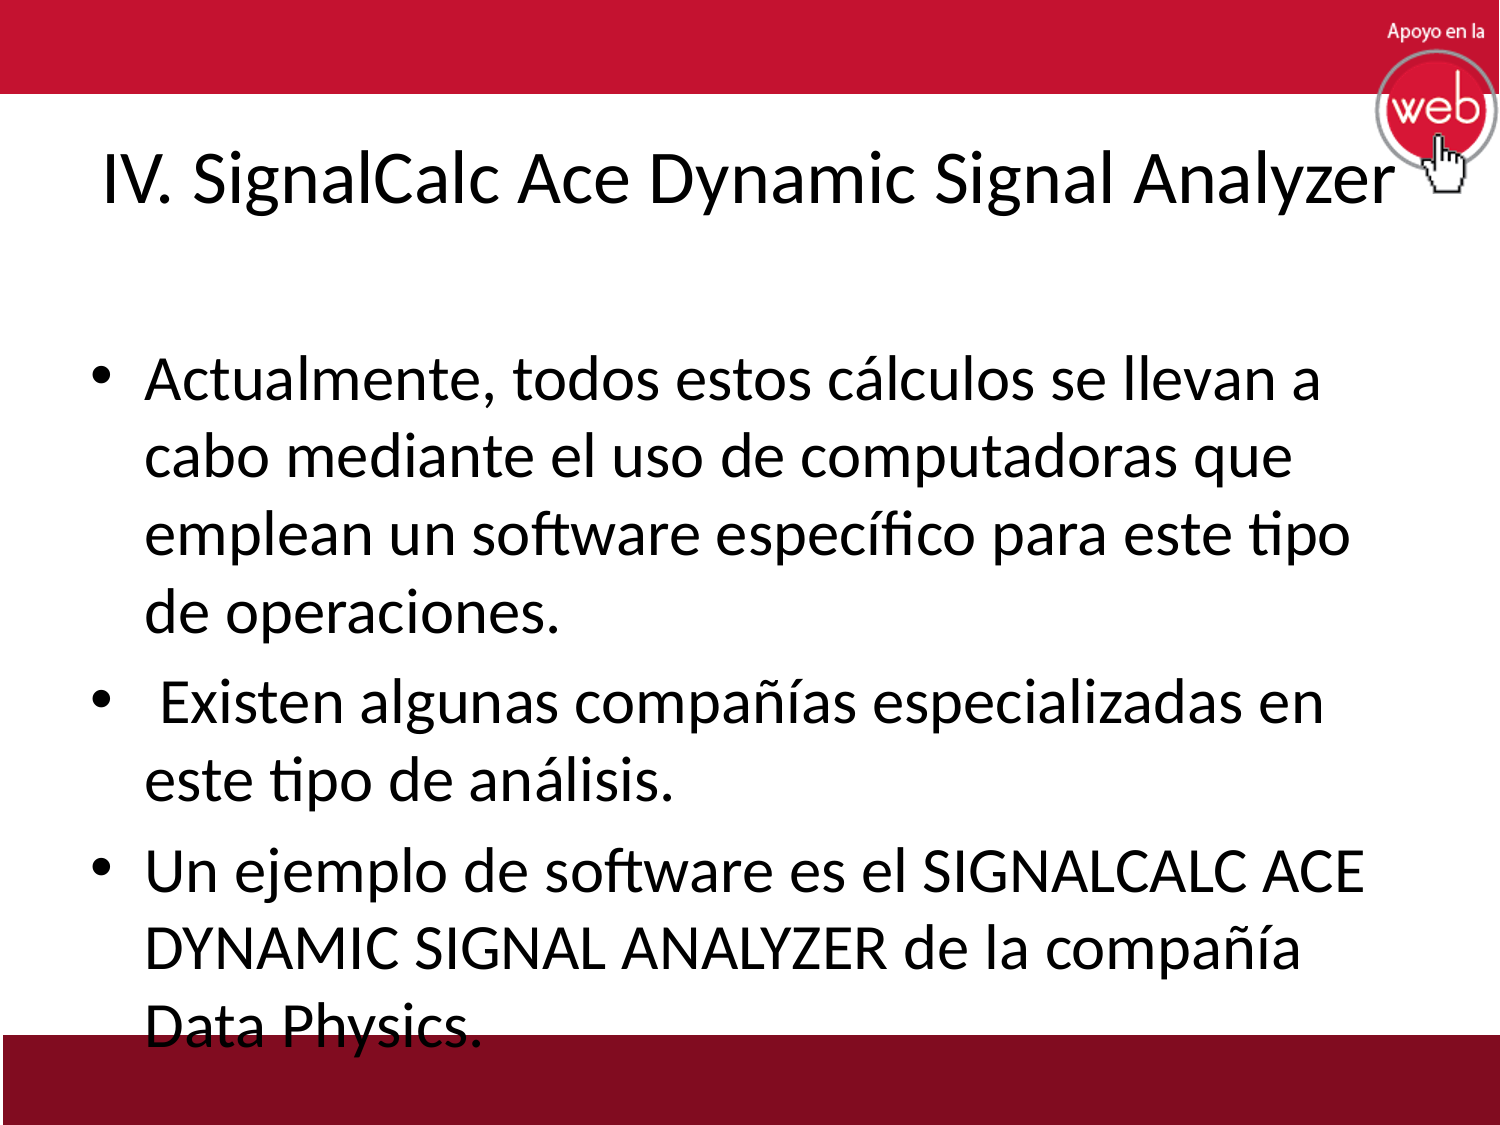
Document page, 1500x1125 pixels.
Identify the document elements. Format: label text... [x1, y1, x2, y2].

title IV. SignalCalc Ace Dynamic Signal Analyzer [75, 79, 1425, 268]
list Actualmente, todos estos cálculos se llevan a cabo mediante el uso de computadoras que emplean un software específico para este tipo de operaciones. Existen algunas compañías especializadas en este tipo de análisis. Un ejemplo de software es el SIGNALCALC ACE DYNAMIC SIGNAL ANALYZER de la compañía Data Physics. [75, 327, 1425, 1071]
picture [0, 0, 1500, 1125]
